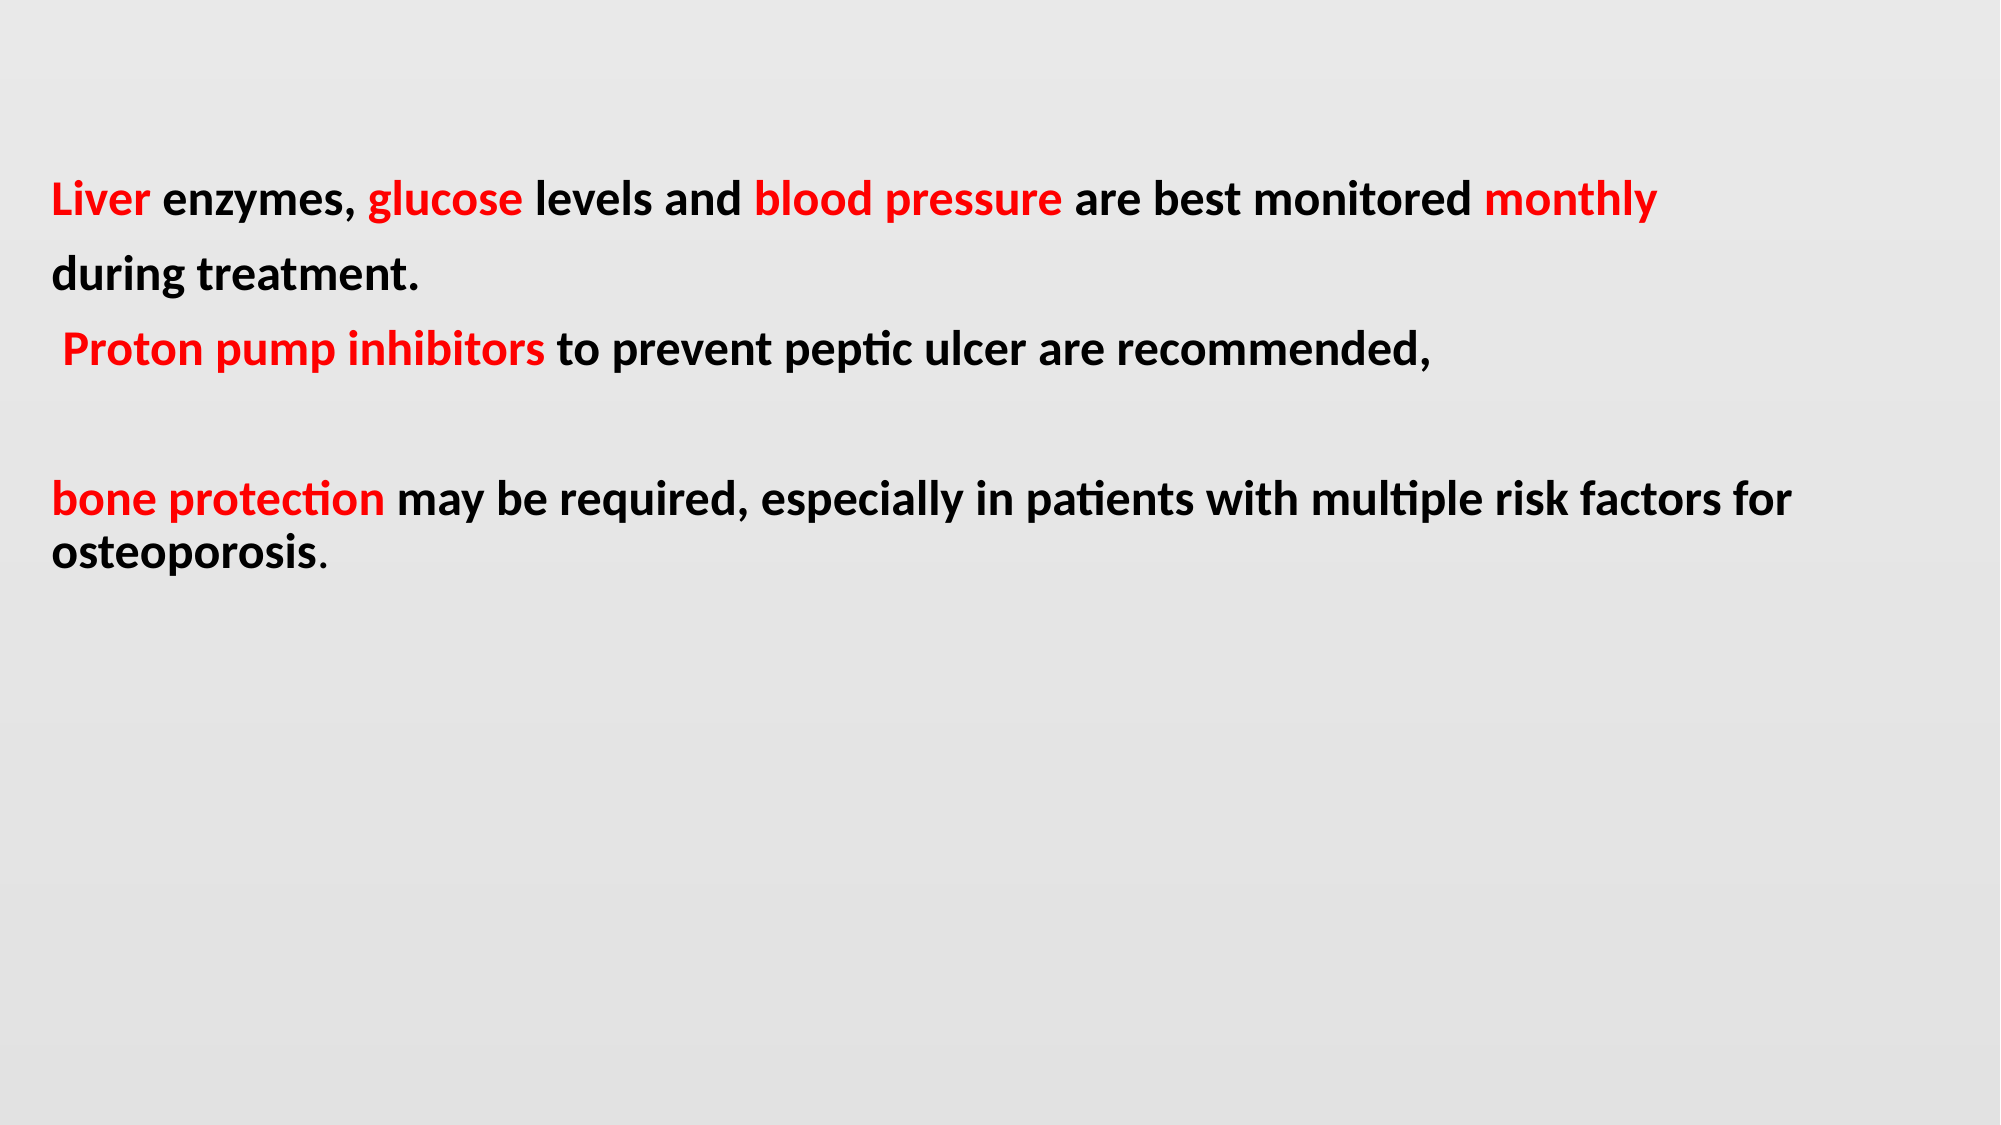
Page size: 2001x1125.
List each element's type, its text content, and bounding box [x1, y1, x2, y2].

list Liver enzymes, glucose levels and blood pressure are best monitored monthly during treatment. Proton pump inhibitors to prevent peptic ulcer are recommended, bone protection may be required, especially in patients with multiple risk factors for osteoporosis. [36, 164, 1985, 1014]
